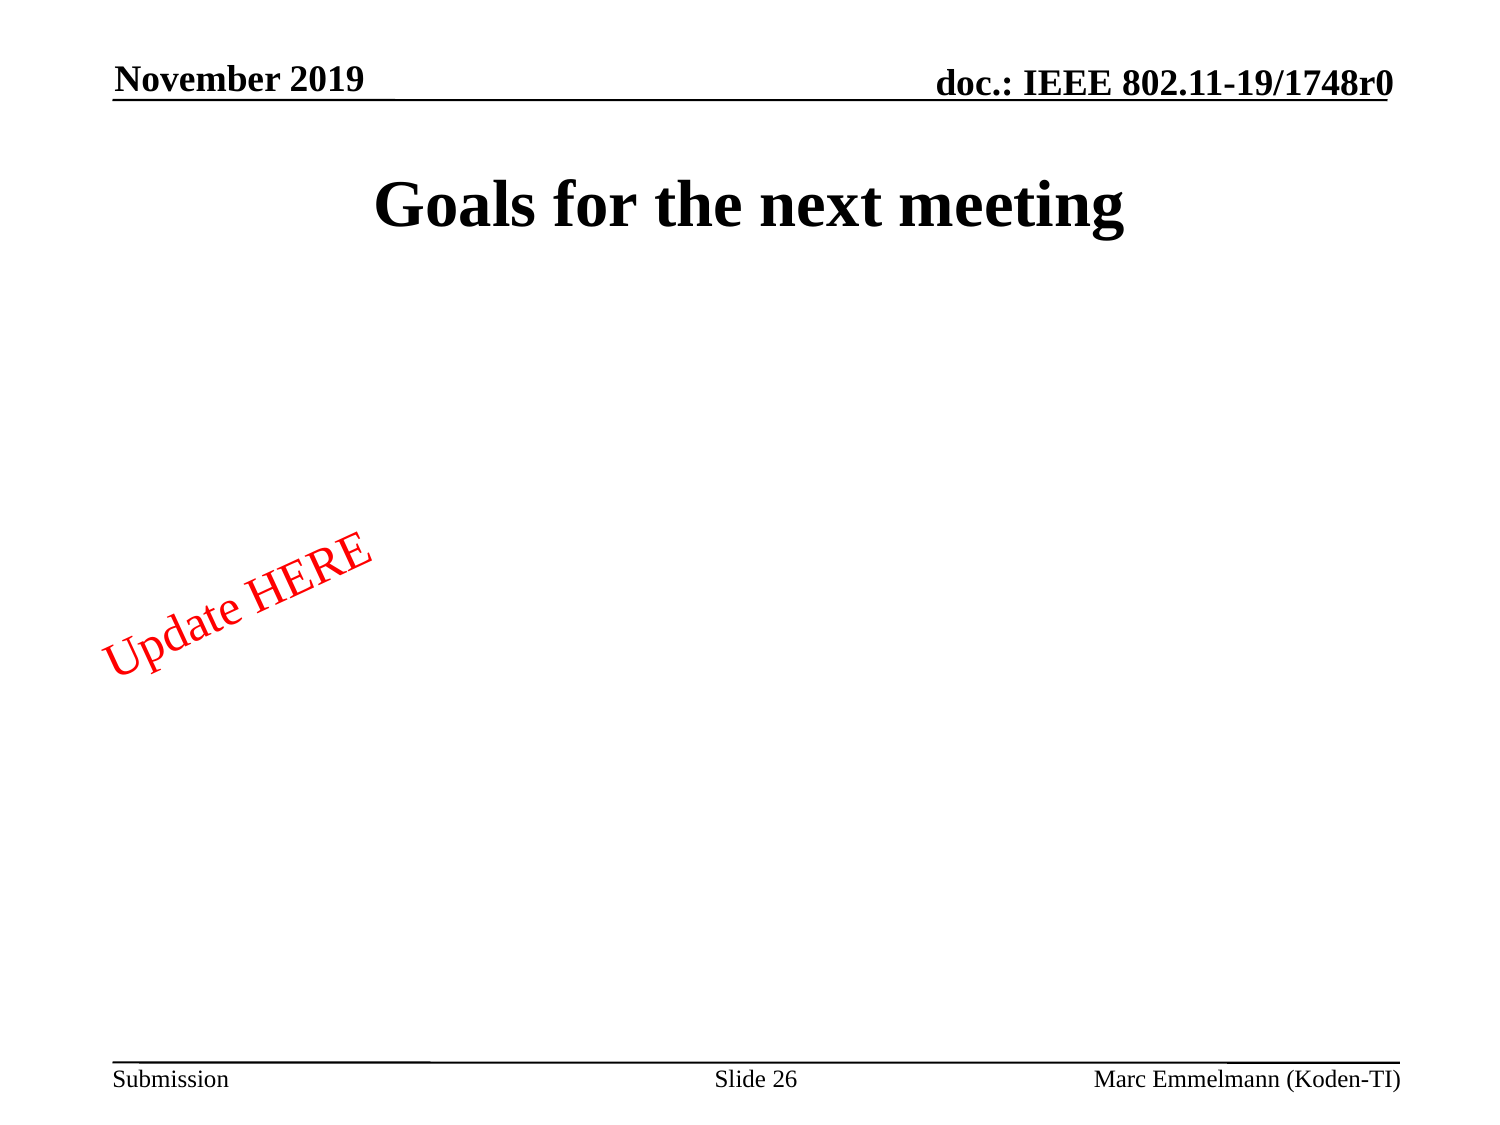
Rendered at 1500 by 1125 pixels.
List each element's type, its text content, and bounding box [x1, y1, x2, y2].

text_box Update HERE [76, 500, 396, 702]
title Goals for the next meeting [112, 112, 1388, 288]
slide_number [114, 54, 423, 100]
slide_number Slide 26 [712, 1061, 800, 1123]
footer Marc Emmelmann (Koden-TI) [878, 1061, 1402, 1093]
